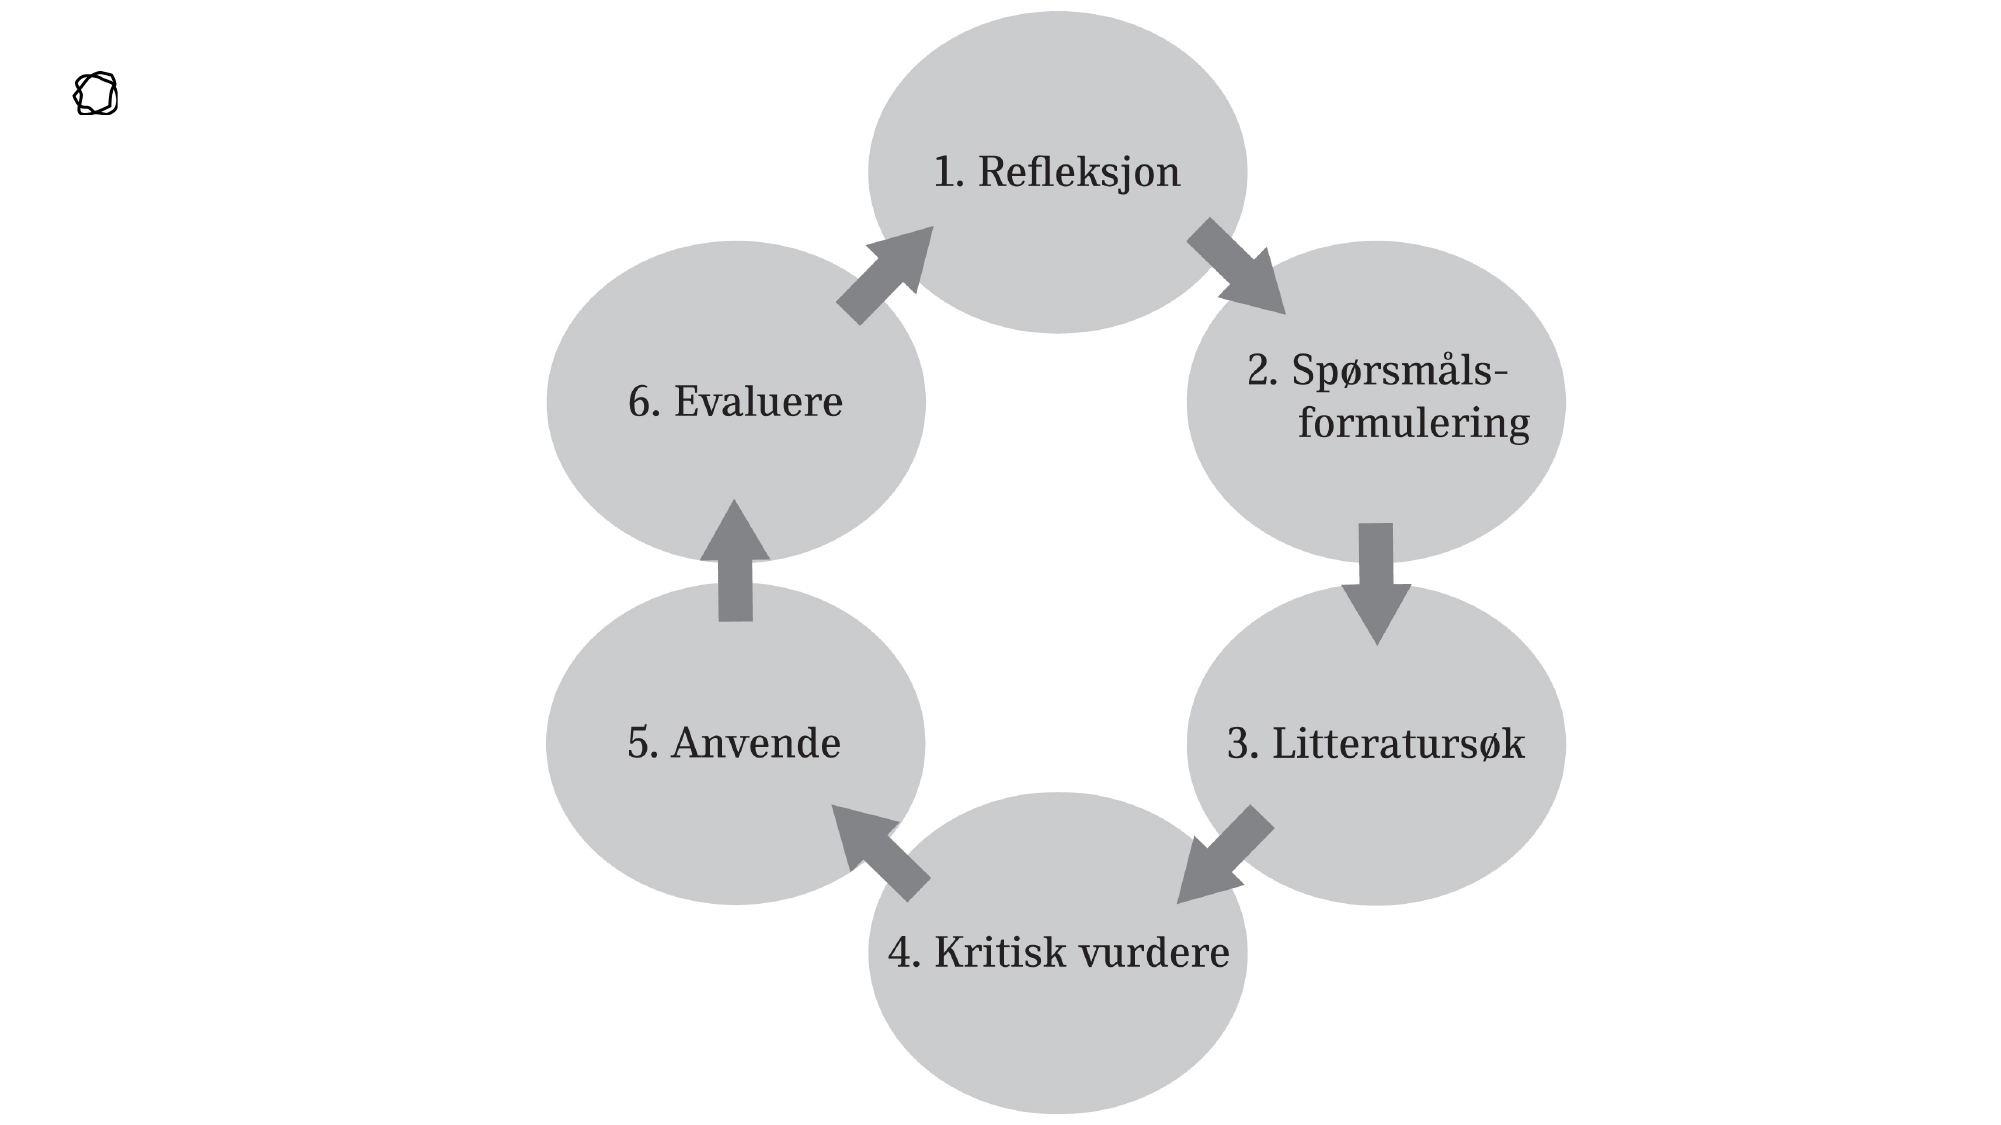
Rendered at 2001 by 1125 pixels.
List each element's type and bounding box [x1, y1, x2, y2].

picture [545, 11, 1572, 1114]
